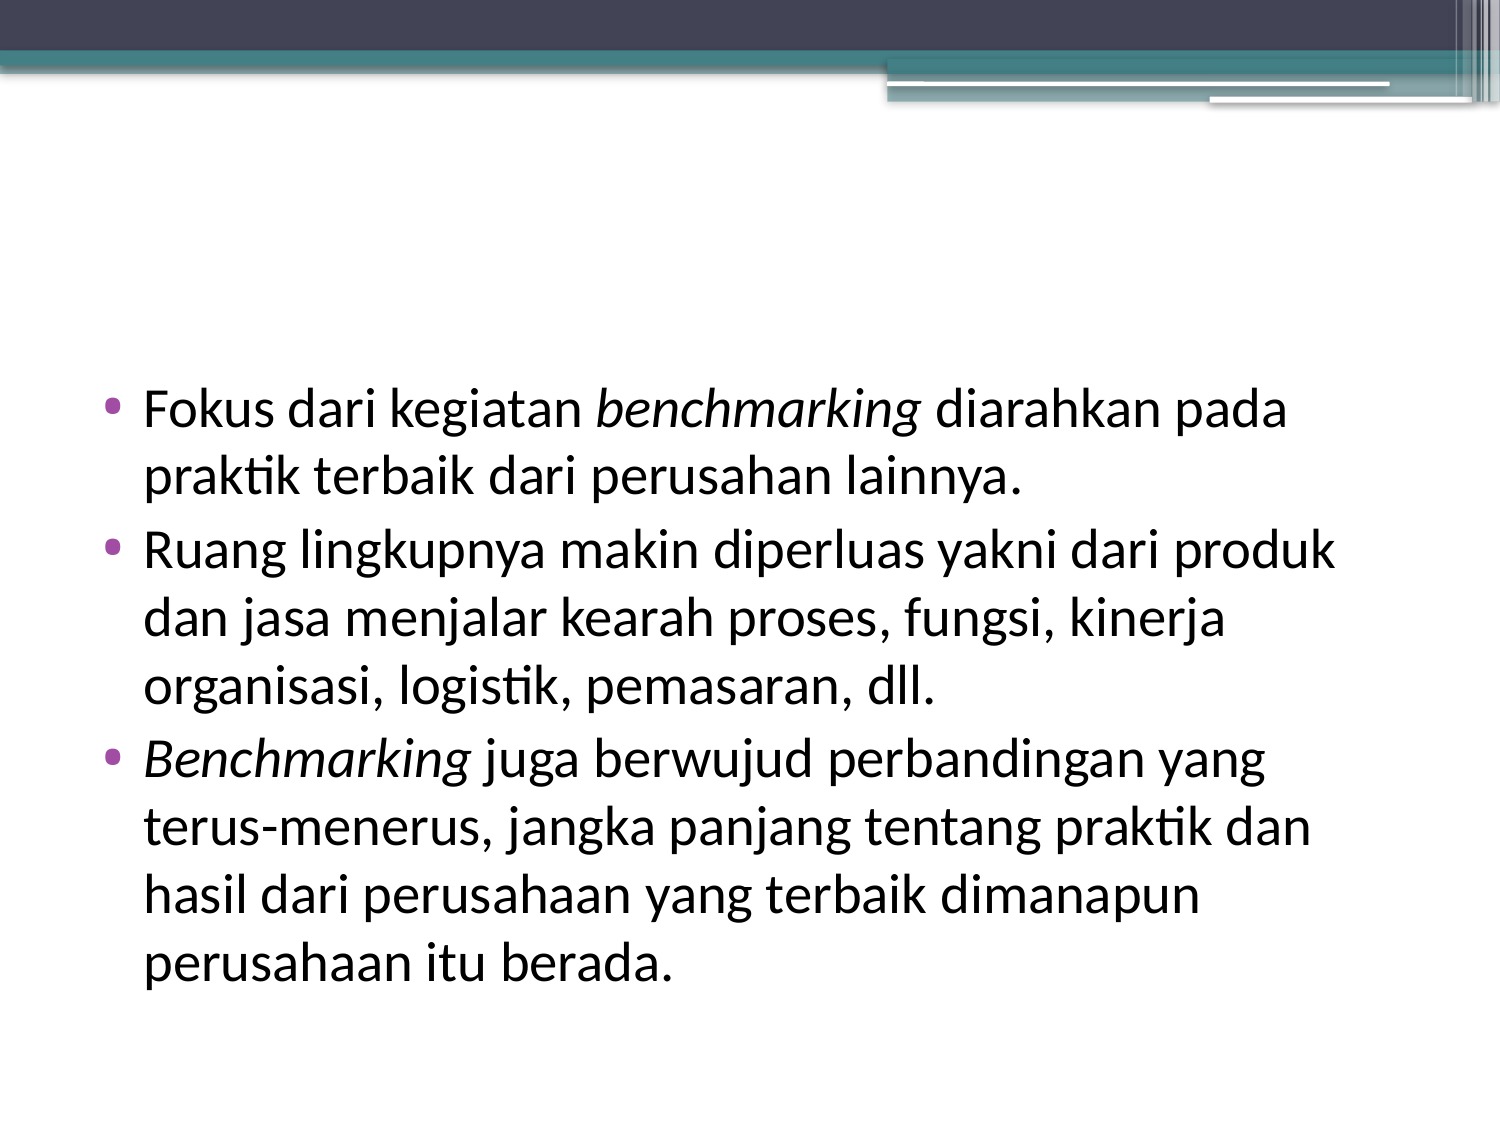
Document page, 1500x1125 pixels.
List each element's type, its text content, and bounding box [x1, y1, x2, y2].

list Fokus dari kegiatan benchmarking diarahkan pada praktik terbaik dari perusahan lainnya. Ruang lingkupnya makin diperluas yakni dari produk dan jasa menjalar kearah proses, fungsi, kinerja organisasi, logistik, pemasaran, dll. Benchmarking juga berwujud perbandingan yang terus-menerus, jangka panjang tentang praktik dan hasil dari perusahaan yang terbaik dimanapun perusahaan itu berada. [70, 363, 1421, 1073]
